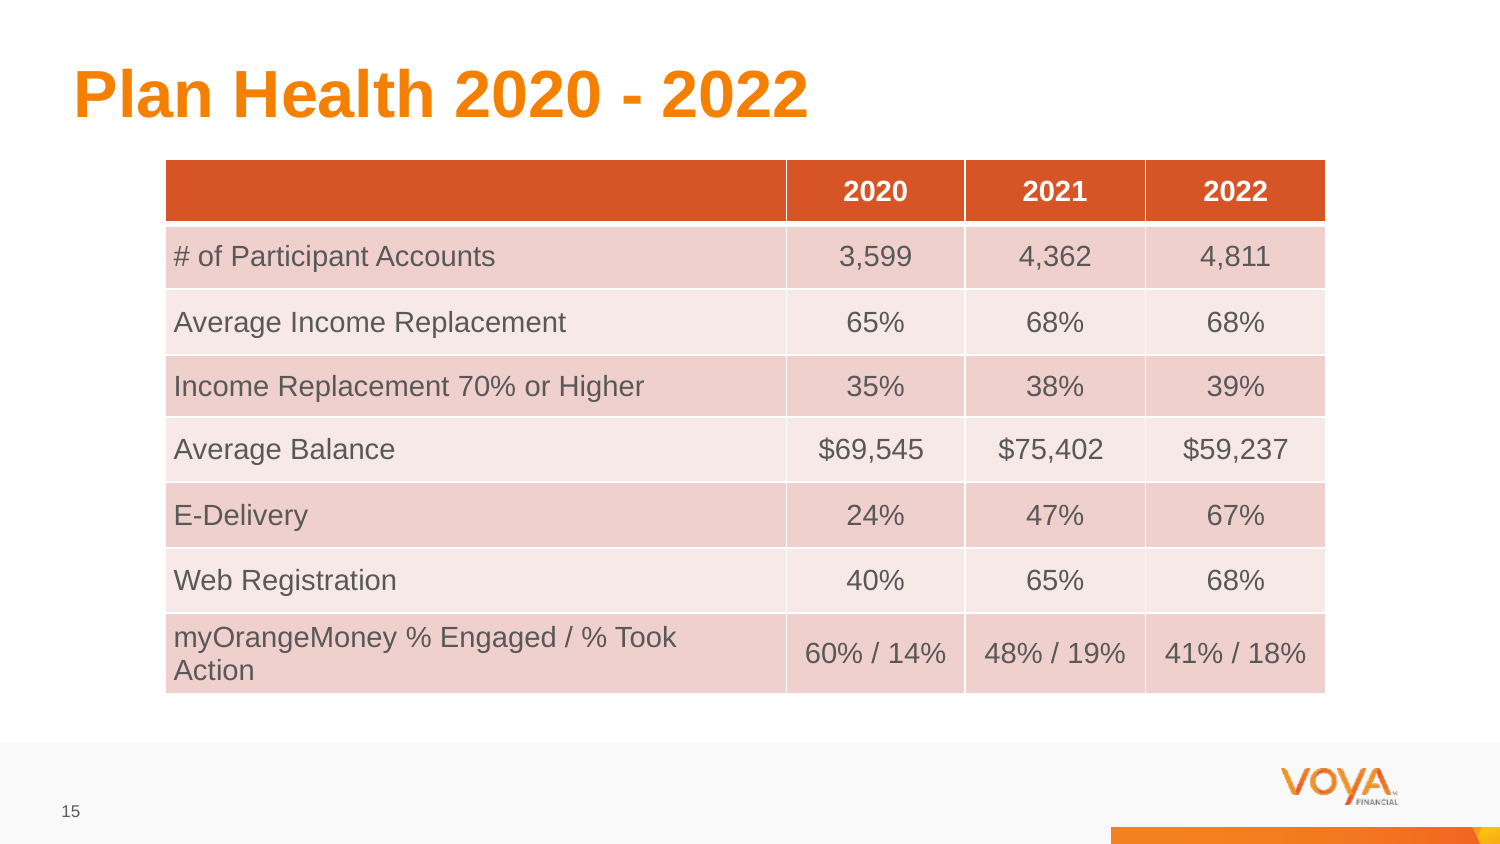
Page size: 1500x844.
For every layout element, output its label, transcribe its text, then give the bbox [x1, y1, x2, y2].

table_cell 60% / 14% [787, 614, 964, 693]
table_cell $75,402 [966, 418, 1145, 481]
table_cell 39% [1146, 356, 1325, 416]
table_cell Average Balance [166, 418, 786, 481]
table_cell 68% [1146, 290, 1325, 354]
table_cell 65% [787, 290, 964, 354]
table_cell 68% [1146, 549, 1325, 612]
slide_number 15 [0, 792, 96, 844]
table_cell 41% / 18% [1146, 614, 1325, 693]
table_cell $69,545 [787, 418, 964, 481]
table_cell 35% [787, 356, 964, 416]
table_cell 40% [787, 549, 964, 612]
table_cell 4,362 [966, 227, 1145, 288]
table_header [166, 160, 786, 221]
table_cell 48% / 19% [966, 614, 1145, 693]
table_cell 24% [787, 483, 964, 547]
table_header 2020 [787, 160, 964, 221]
title Plan Health 2020 - 2022 [59, 52, 1353, 118]
table_cell 65% [966, 549, 1145, 612]
table_cell # of Participant Accounts [166, 227, 786, 288]
table_cell myOrangeMoney % Engaged / % Took Action [166, 614, 786, 693]
table_header 2022 [1146, 160, 1325, 221]
table_cell 67% [1146, 483, 1325, 547]
table_cell 38% [966, 356, 1145, 416]
table_cell 4,811 [1146, 227, 1325, 288]
table_cell E-Delivery [166, 483, 786, 547]
table_cell Web Registration [166, 549, 786, 612]
table_cell Average Income Replacement [166, 290, 786, 354]
table_header 2021 [966, 160, 1145, 221]
table_cell $59,237 [1146, 418, 1325, 481]
table_cell 47% [966, 483, 1145, 547]
table_cell 68% [966, 290, 1145, 354]
table_cell 3,599 [787, 227, 964, 288]
table_cell Income Replacement 70% or Higher [166, 356, 786, 416]
